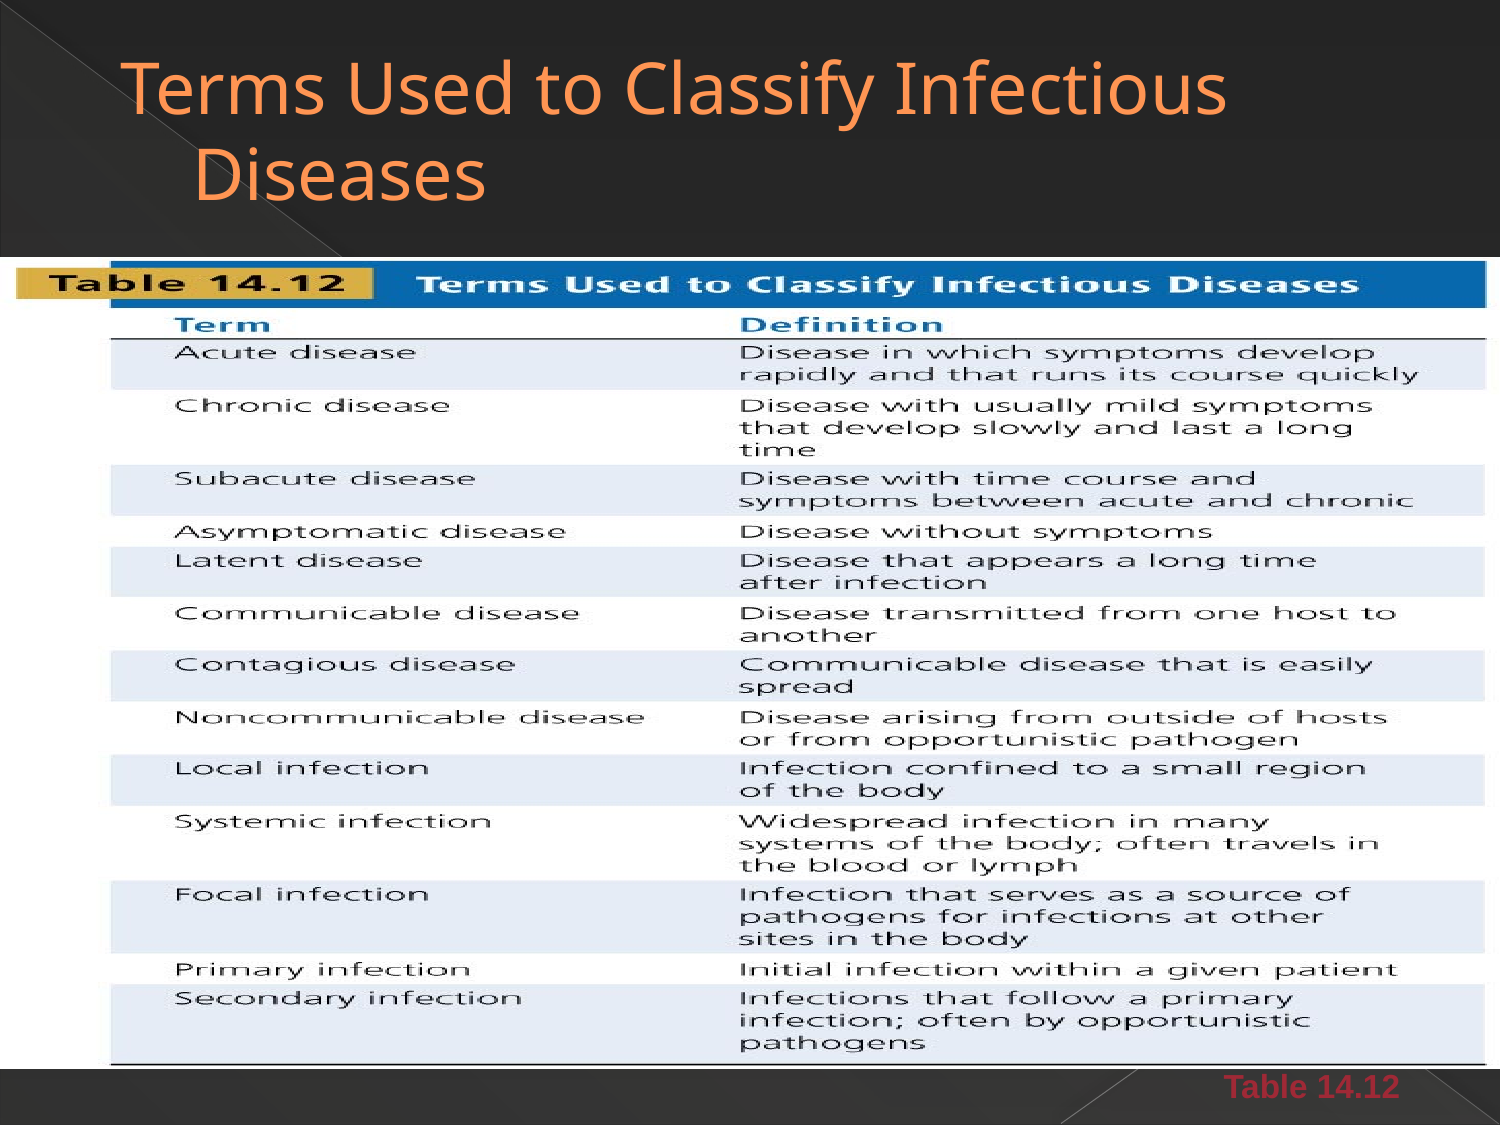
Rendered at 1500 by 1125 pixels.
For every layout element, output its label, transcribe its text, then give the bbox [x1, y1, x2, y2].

title Terms Used to Classify Infectious Diseases [105, 35, 1381, 223]
picture [0, 257, 1500, 1069]
text_box Table 14.12 [1208, 1070, 1463, 1113]
